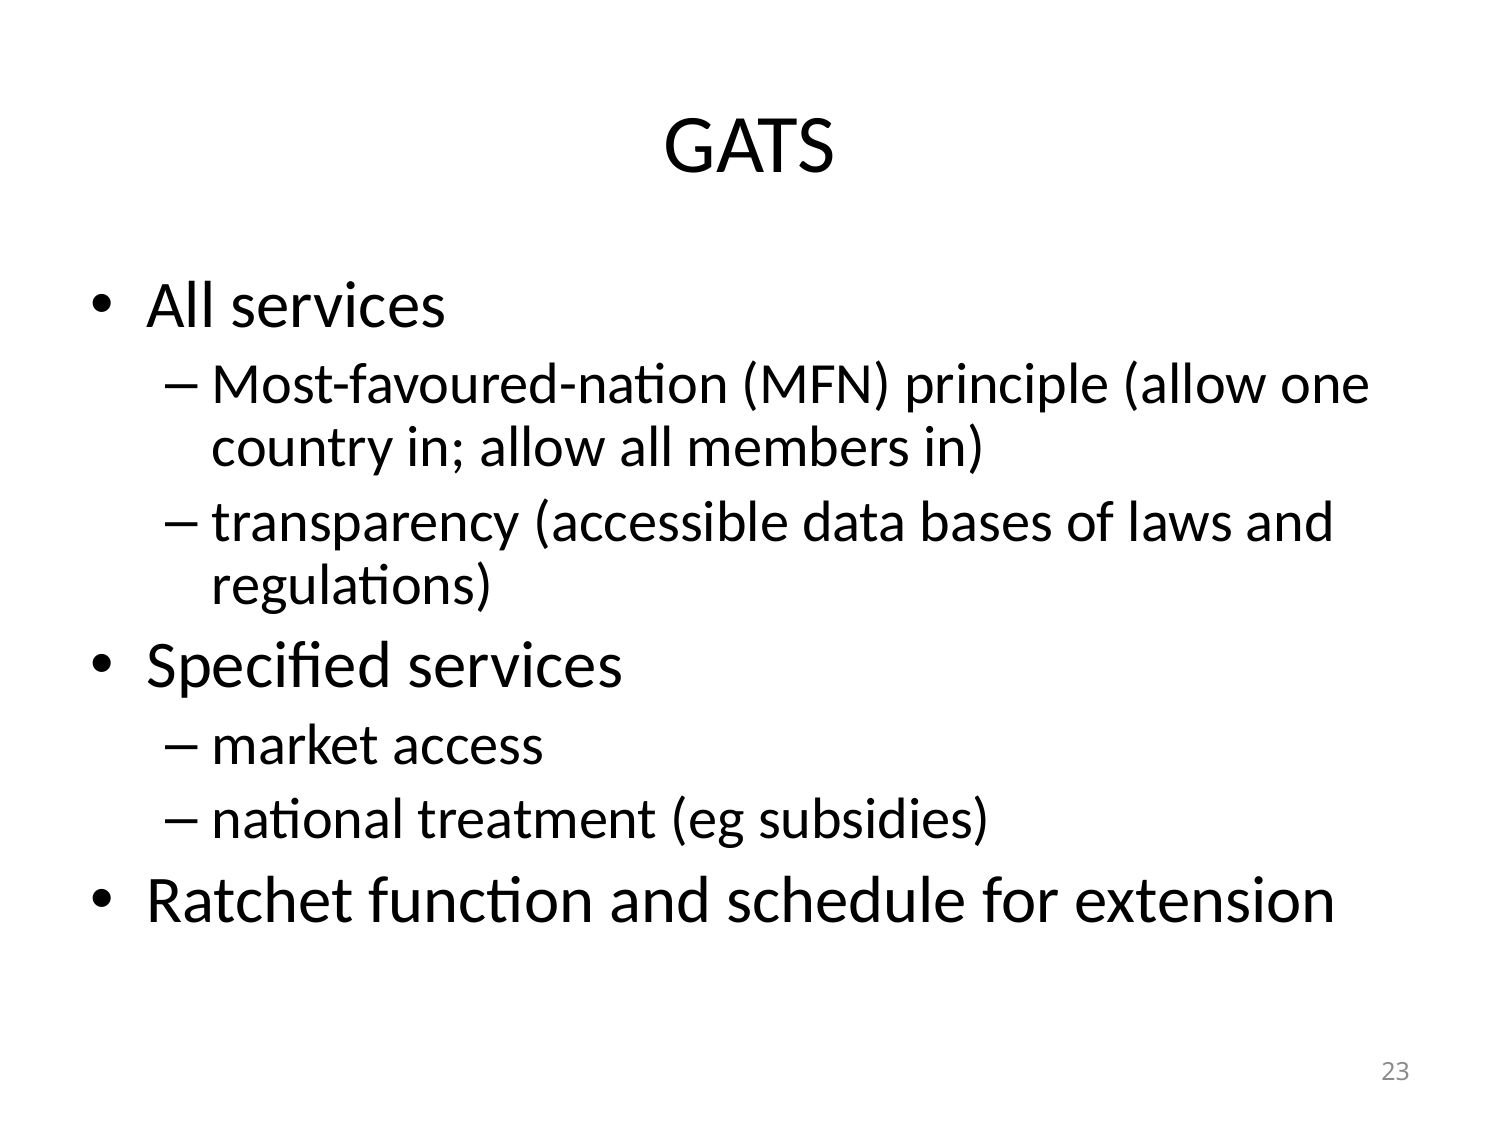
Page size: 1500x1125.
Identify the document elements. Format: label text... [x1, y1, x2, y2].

slide_number 23 [1074, 1042, 1425, 1103]
title GATS [75, 45, 1425, 233]
list All services Most-favoured-nation (MFN) principle (allow one country in; allow all members in) transparency (accessible data bases of laws and regulations) Specified services market access national treatment (eg subsidies) Ratchet function and schedule for extension [75, 262, 1425, 1005]
